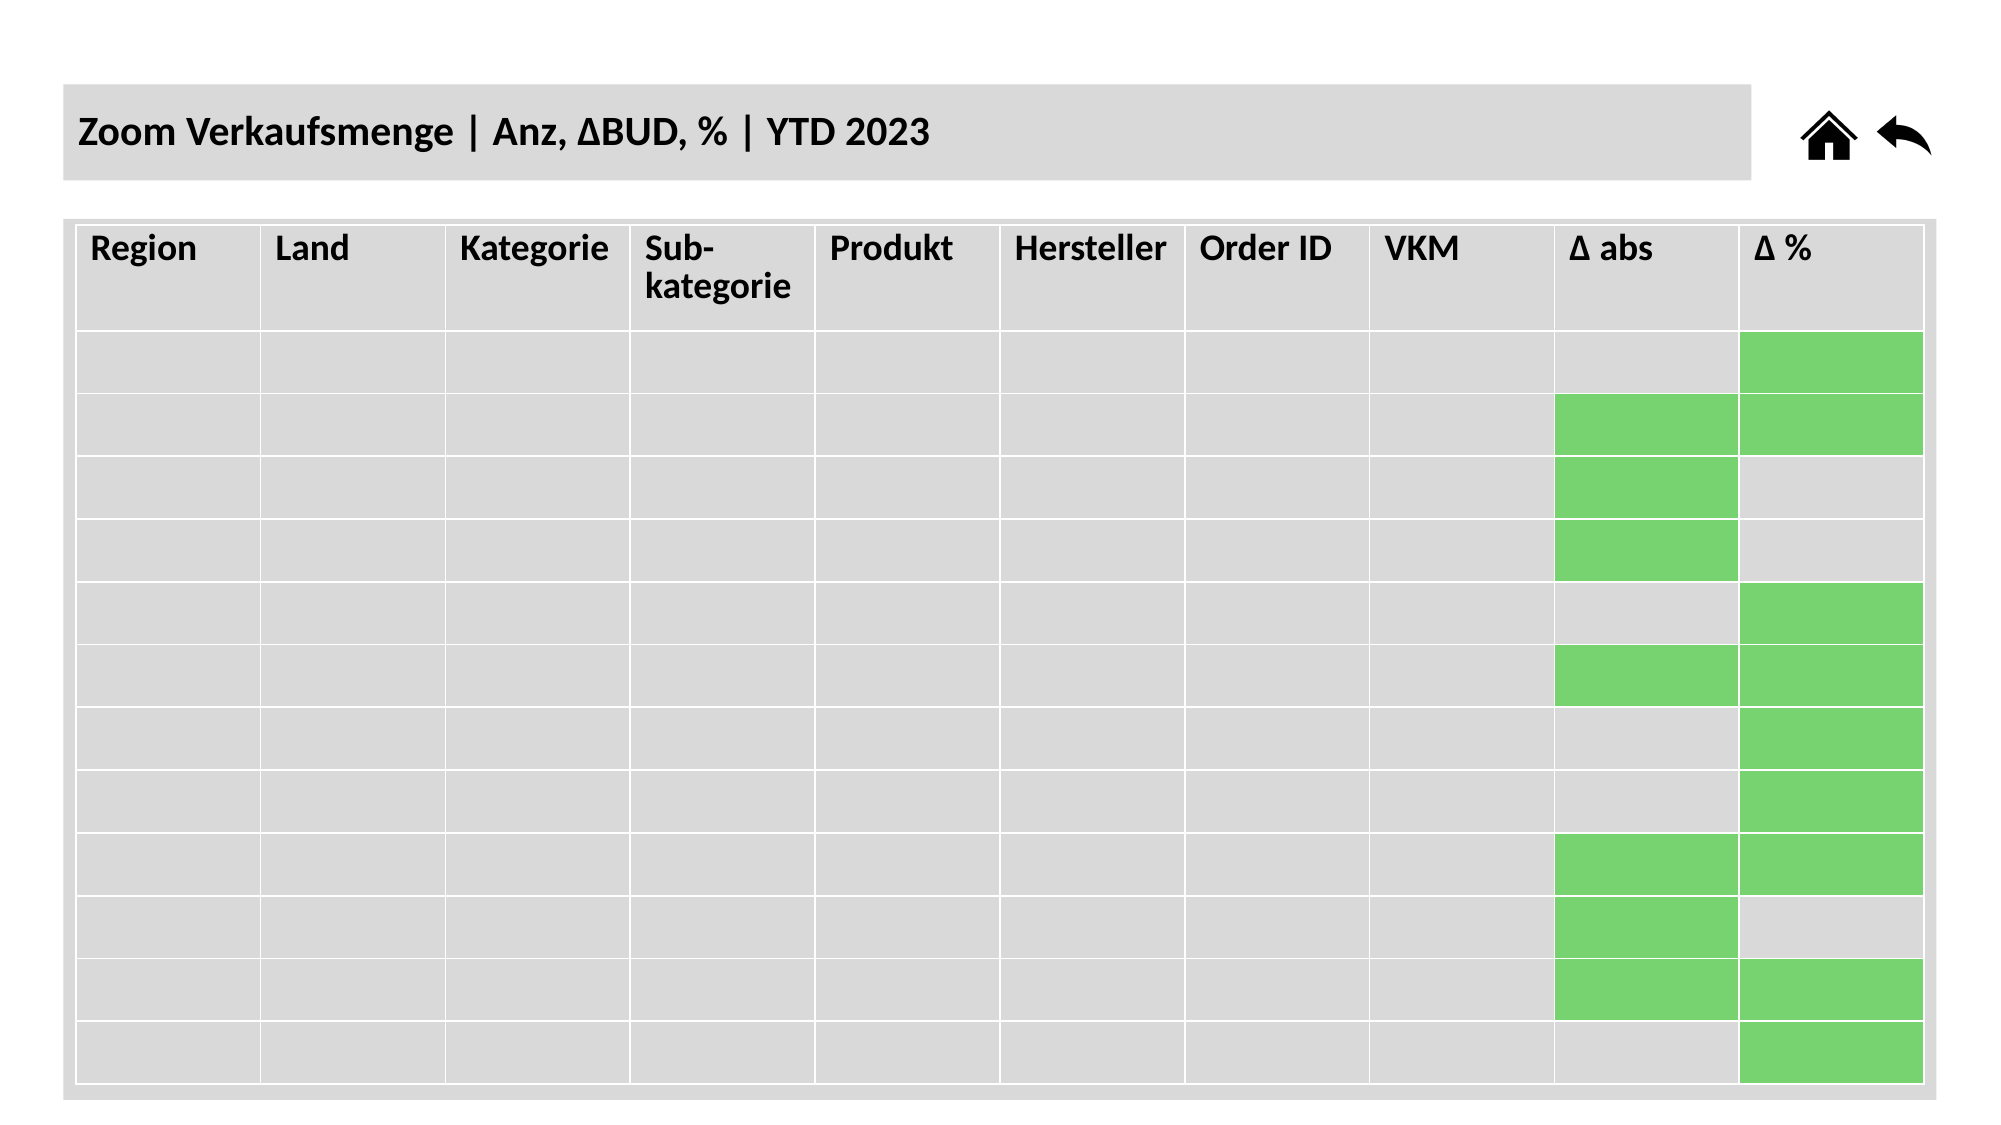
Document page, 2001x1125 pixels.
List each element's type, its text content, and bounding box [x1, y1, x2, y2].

table_cell [1186, 897, 1369, 958]
table_cell [816, 332, 999, 393]
table_cell [1370, 394, 1554, 455]
table_cell [1186, 645, 1369, 706]
table_cell [1740, 959, 1923, 1020]
table_header Order ID [1186, 226, 1369, 330]
table_cell [1001, 645, 1184, 706]
table_cell [1740, 834, 1923, 895]
table_cell [261, 583, 445, 644]
table_cell [261, 771, 445, 832]
table_cell [261, 457, 445, 518]
table_cell [1186, 394, 1369, 455]
table_cell [1555, 583, 1738, 644]
table_cell [77, 583, 260, 644]
table_cell [631, 834, 814, 895]
table_cell [1370, 332, 1554, 393]
picture [1871, 102, 1937, 168]
table_cell [77, 645, 260, 706]
table_cell [1555, 520, 1738, 581]
table_cell [1740, 583, 1923, 644]
table_cell [261, 1022, 445, 1083]
table_cell [77, 457, 260, 518]
table_cell [446, 959, 629, 1020]
table_header Hersteller [1001, 226, 1184, 330]
table_cell [816, 834, 999, 895]
table_cell [1186, 959, 1369, 1020]
table_cell [1001, 771, 1184, 832]
table_cell [1186, 520, 1369, 581]
table_cell [631, 332, 814, 393]
table_cell [1001, 457, 1184, 518]
table_cell [1555, 897, 1738, 958]
table_cell [1740, 897, 1923, 958]
table_cell [446, 332, 629, 393]
table_cell [261, 645, 445, 706]
table_cell [446, 834, 629, 895]
table_cell [631, 394, 814, 455]
table_cell [1370, 520, 1554, 581]
table_header Produkt [816, 226, 999, 330]
table_header Δ % [1740, 226, 1923, 330]
table_cell [816, 645, 999, 706]
table_cell [1001, 1022, 1184, 1083]
table_cell [1001, 583, 1184, 644]
table_cell [1370, 1022, 1554, 1083]
table_cell [1370, 583, 1554, 644]
table_cell [1555, 1022, 1738, 1083]
table_cell [816, 708, 999, 769]
table_cell [1555, 959, 1738, 1020]
table_header Land [261, 226, 445, 330]
table_cell [446, 897, 629, 958]
table_cell [1186, 708, 1369, 769]
table_cell [631, 897, 814, 958]
table_cell [1186, 457, 1369, 518]
table_cell [261, 394, 445, 455]
table_cell [1740, 394, 1923, 455]
table_cell [1740, 520, 1923, 581]
table_cell [77, 897, 260, 958]
table_cell [446, 394, 629, 455]
table_cell [1186, 834, 1369, 895]
table_cell [261, 834, 445, 895]
table_cell [816, 583, 999, 644]
table_cell [1555, 332, 1738, 393]
table_cell [1740, 332, 1923, 393]
table_cell [631, 959, 814, 1020]
table_cell [1555, 708, 1738, 769]
table_cell [631, 1022, 814, 1083]
table_cell [1001, 959, 1184, 1020]
table_cell [1740, 708, 1923, 769]
table_cell [631, 520, 814, 581]
table_cell [446, 708, 629, 769]
table_cell [1370, 897, 1554, 958]
table_cell [1001, 332, 1184, 393]
table_header VKM [1370, 226, 1554, 330]
table_cell [1740, 771, 1923, 832]
table_header Kategorie [446, 226, 629, 330]
table_cell [446, 1022, 629, 1083]
table_cell [631, 708, 814, 769]
table_cell [77, 394, 260, 455]
table_cell [1186, 332, 1369, 393]
table_cell [816, 959, 999, 1020]
picture [1796, 102, 1862, 168]
table_cell [1555, 771, 1738, 832]
table_cell [631, 645, 814, 706]
table_cell [1001, 394, 1184, 455]
table_cell [816, 897, 999, 958]
table_cell [77, 332, 260, 393]
table_cell [1370, 708, 1554, 769]
table_cell [1186, 1022, 1369, 1083]
table_cell [1555, 394, 1738, 455]
table_cell [446, 583, 629, 644]
table_header Sub-kategorie [631, 226, 814, 330]
table_cell [816, 771, 999, 832]
table_cell [261, 520, 445, 581]
table_cell [261, 332, 445, 393]
table_cell [77, 834, 260, 895]
table_cell [77, 520, 260, 581]
table_cell [1740, 457, 1923, 518]
table_cell [816, 457, 999, 518]
table_cell [816, 394, 999, 455]
table_cell [446, 645, 629, 706]
table_cell [77, 771, 260, 832]
table_cell [1740, 645, 1923, 706]
table_cell [1555, 834, 1738, 895]
table_cell [1001, 708, 1184, 769]
table_cell [77, 959, 260, 1020]
title Zoom Verkaufsmenge | Anz, ΔBUD, % | YTD 2023 [63, 84, 1752, 181]
table_cell [77, 1022, 260, 1083]
table_cell [446, 771, 629, 832]
table_cell [816, 1022, 999, 1083]
table_cell [1186, 771, 1369, 832]
table_cell [631, 583, 814, 644]
table_cell [1001, 897, 1184, 958]
table_cell [816, 520, 999, 581]
table_cell [1740, 1022, 1923, 1083]
table_cell [1186, 583, 1369, 644]
table_header Δ abs [1555, 226, 1738, 330]
table_cell [1370, 457, 1554, 518]
table_cell [1370, 959, 1554, 1020]
table_header Region [77, 226, 260, 330]
table_cell [1370, 771, 1554, 832]
table_cell [1555, 457, 1738, 518]
table_cell [1001, 520, 1184, 581]
table_cell [1370, 834, 1554, 895]
table_cell [261, 897, 445, 958]
table_cell [631, 457, 814, 518]
table_cell [631, 771, 814, 832]
table_cell [261, 708, 445, 769]
table_cell [1001, 834, 1184, 895]
table_cell [446, 457, 629, 518]
table_cell [261, 959, 445, 1020]
table_cell [77, 708, 260, 769]
table_cell [1555, 645, 1738, 706]
table_cell [446, 520, 629, 581]
table_cell [1370, 645, 1554, 706]
